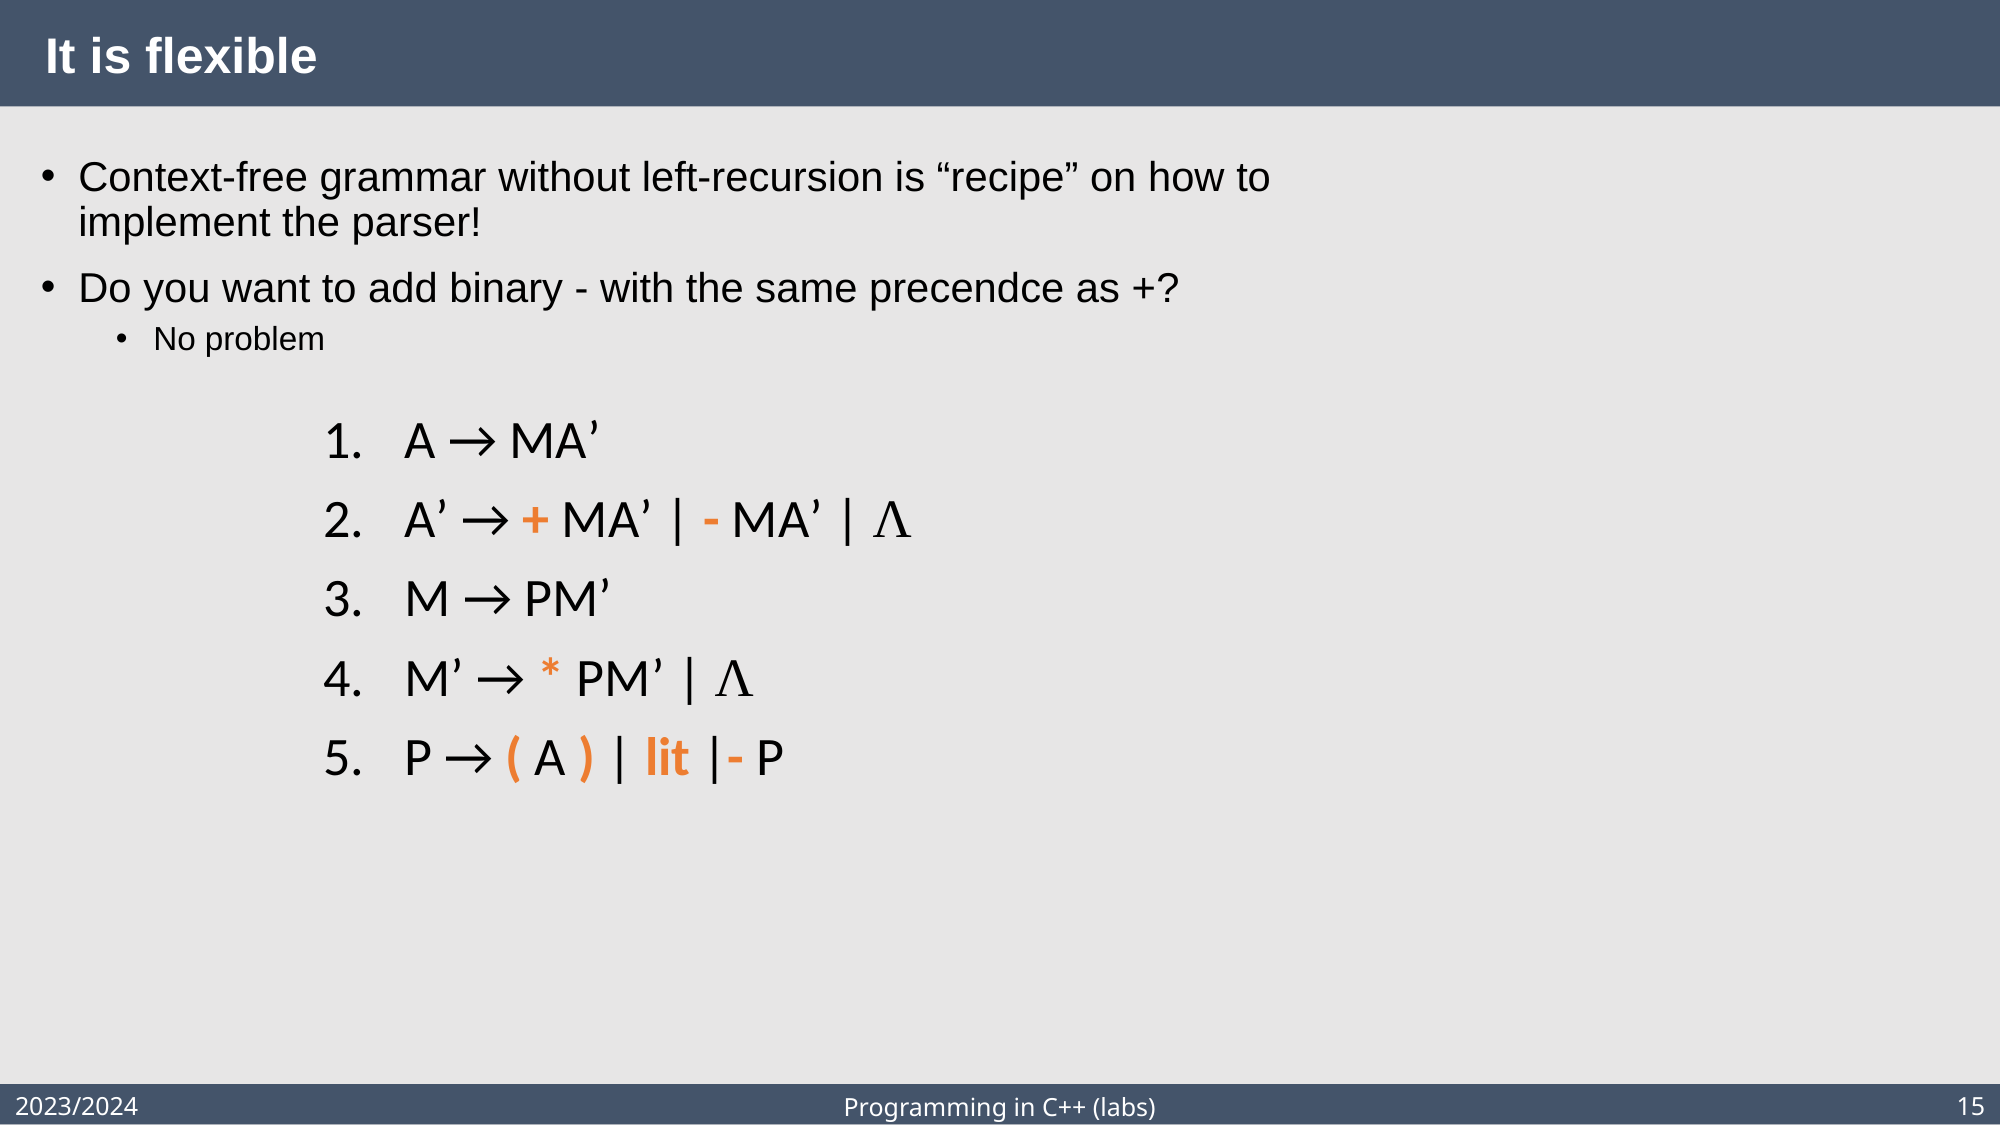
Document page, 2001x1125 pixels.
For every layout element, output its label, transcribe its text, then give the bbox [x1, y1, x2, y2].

text_box 15 [1550, 1082, 2000, 1124]
list Context-free grammar without left-recursion is “recipe” on how to implement the parser! Do you want to add binary - with the same precendce as +? No problem [25, 148, 1316, 1040]
title It is flexible [0, 0, 2000, 107]
text_box 2023/2024 [0, 1082, 450, 1124]
text_box A → MA’ A’ → + MA’ | - MA’ | Λ M → PM’ M’ → * PM’ | Λ P → ( A ) | lit |- P [308, 403, 958, 870]
text_box Programming in C++ (labs) [662, 1084, 1338, 1125]
